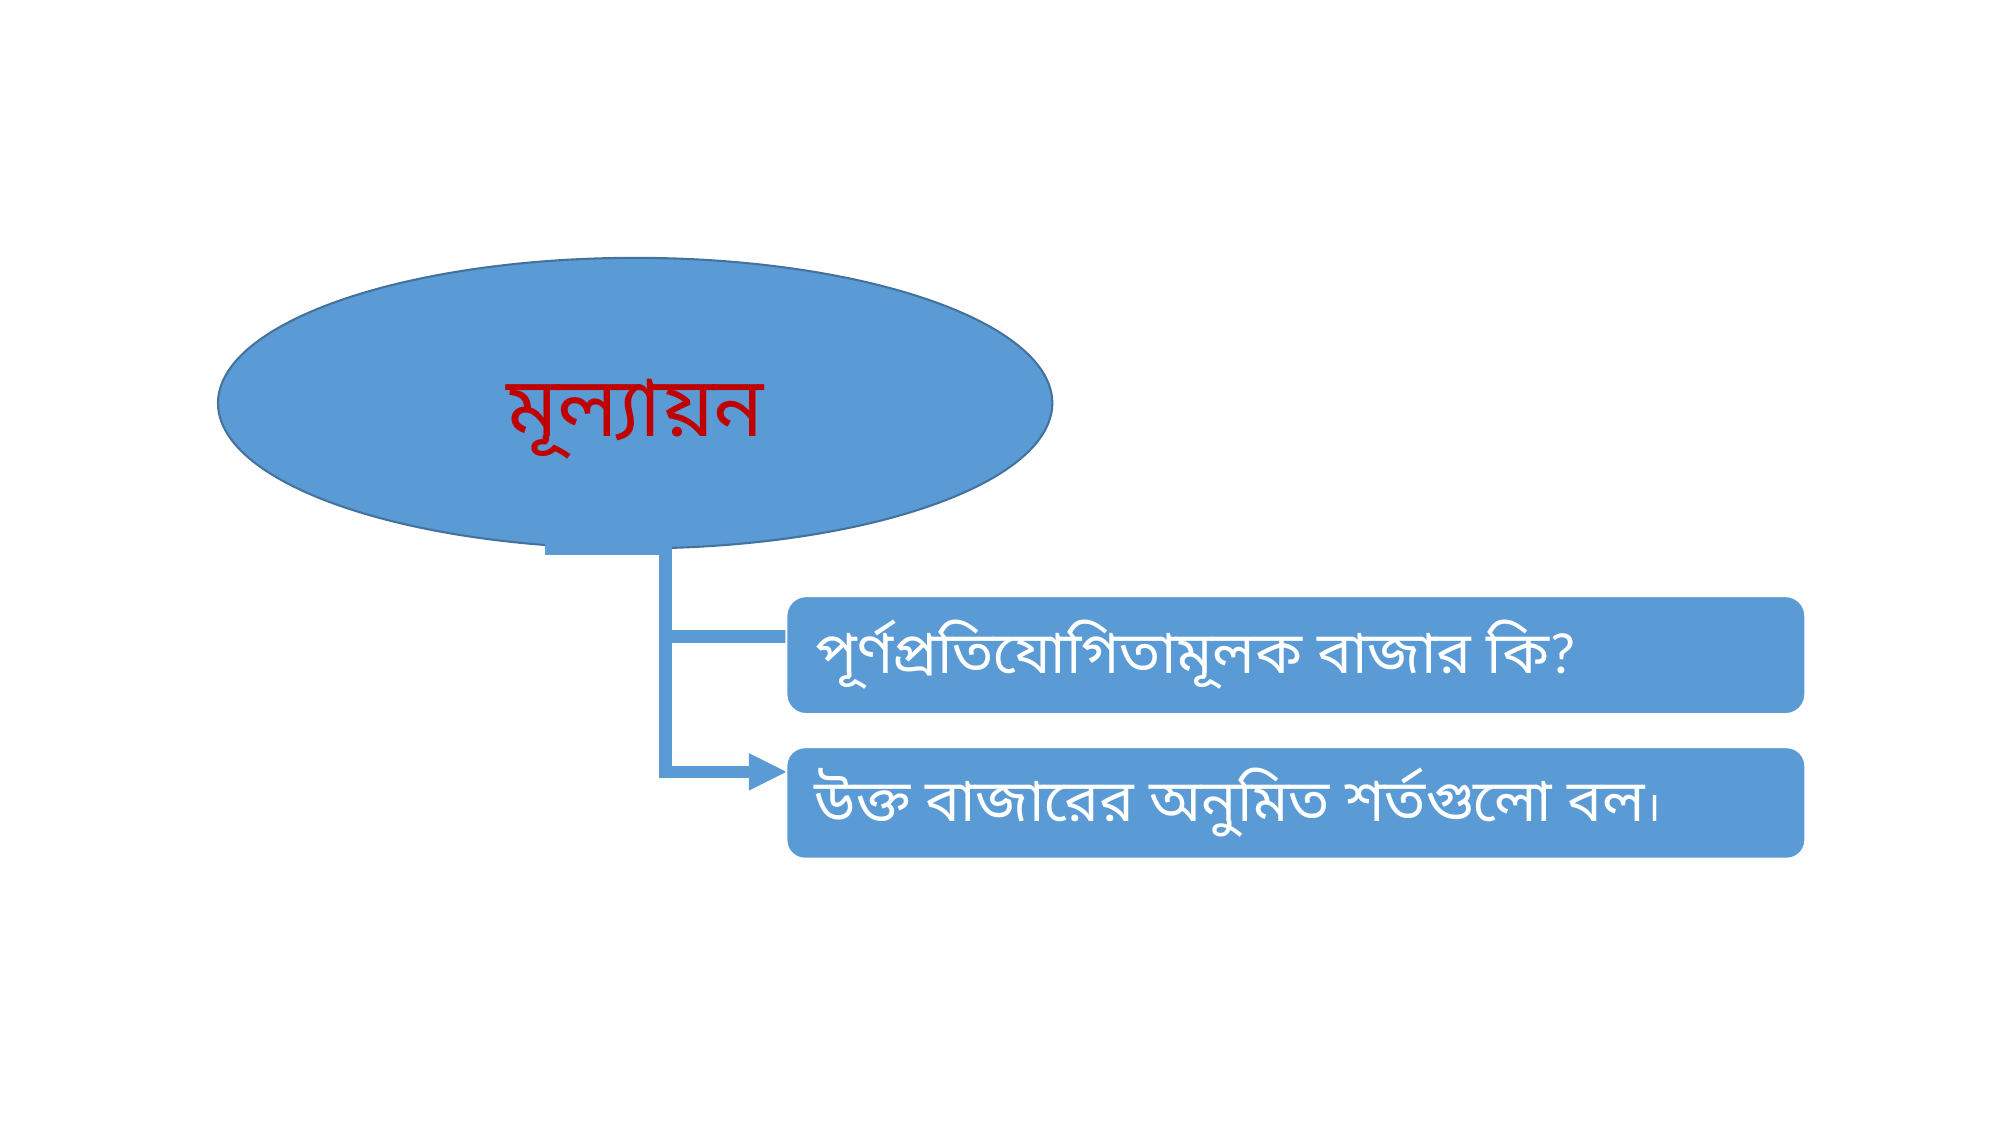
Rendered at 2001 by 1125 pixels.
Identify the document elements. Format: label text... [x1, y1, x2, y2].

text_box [544, 548, 786, 772]
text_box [786, 548, 1806, 945]
text_box মূল্যায়ন [216, 256, 1054, 548]
